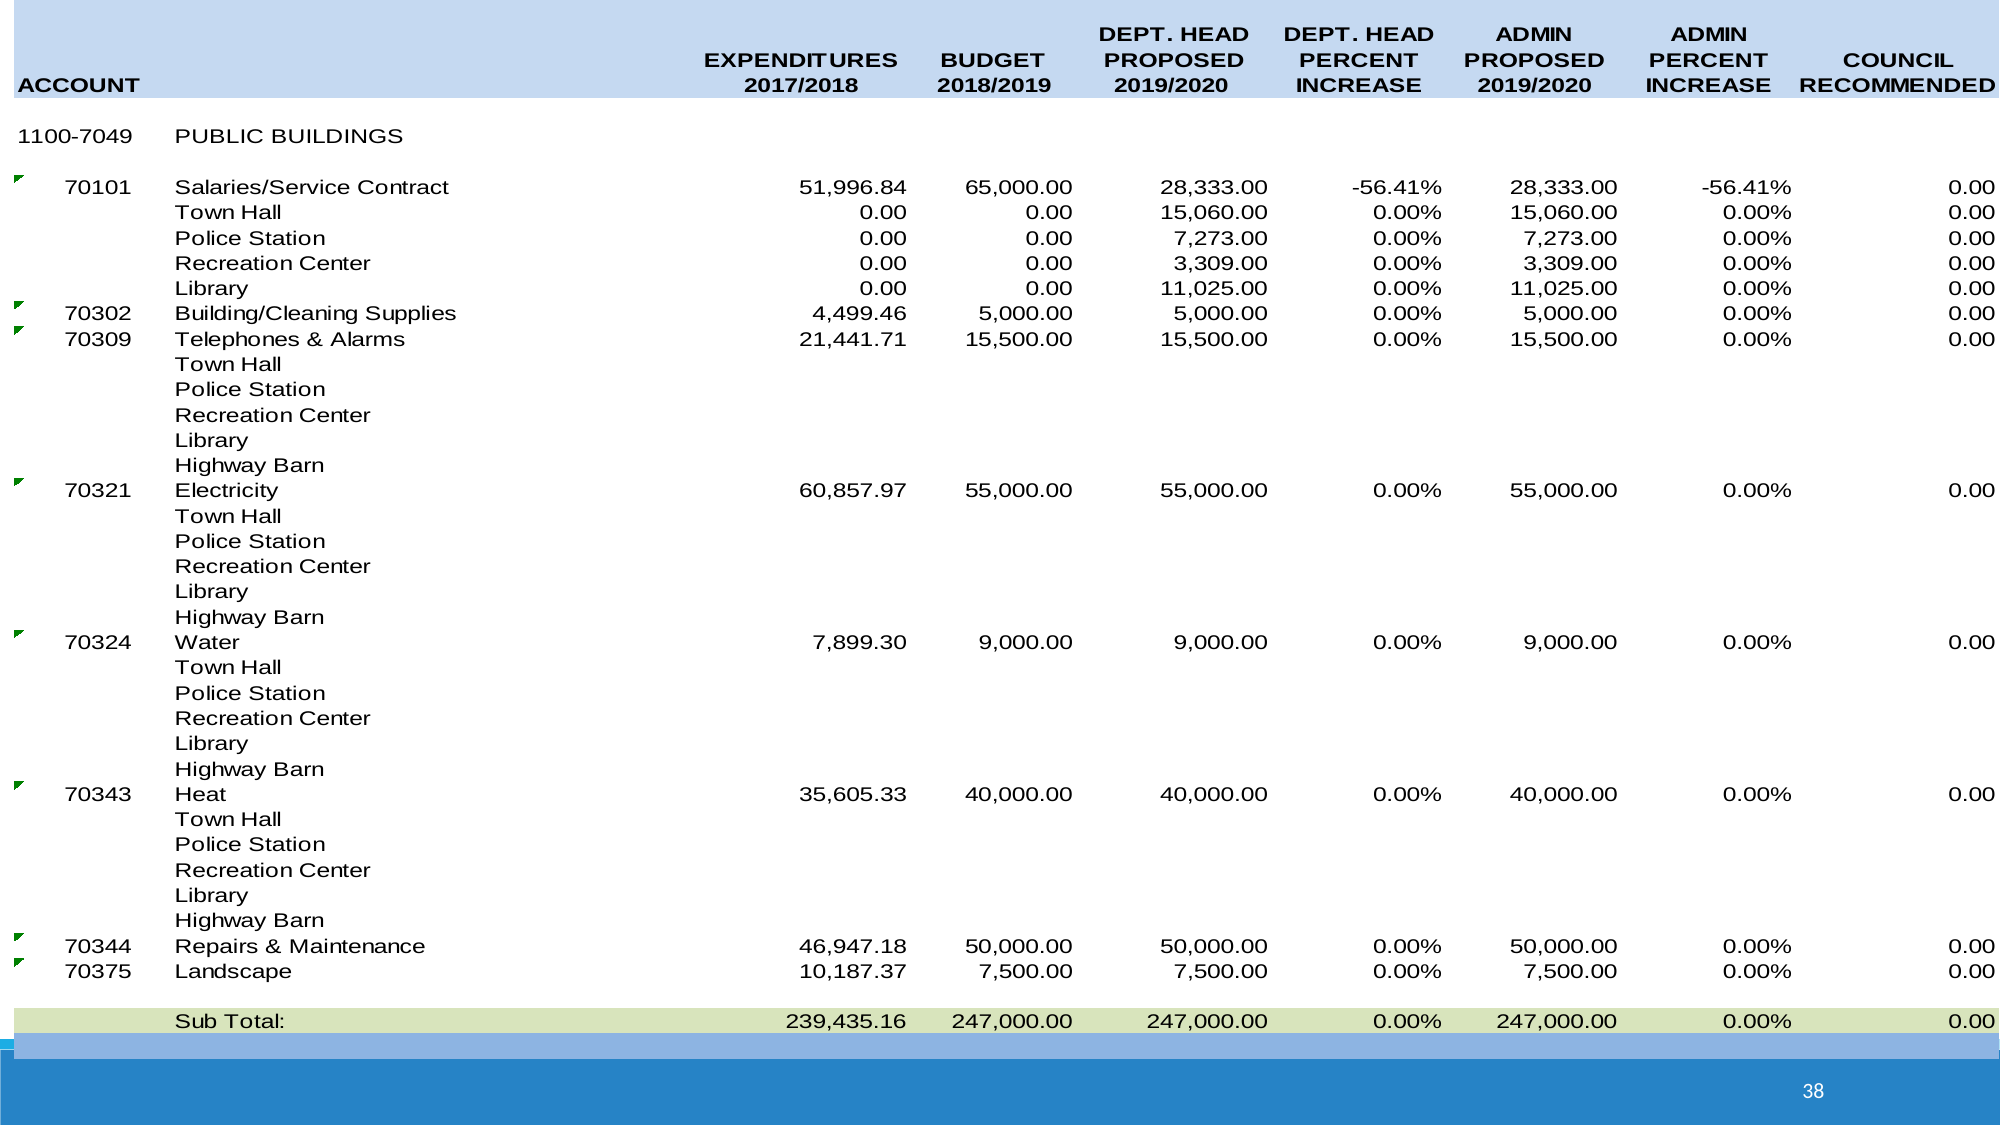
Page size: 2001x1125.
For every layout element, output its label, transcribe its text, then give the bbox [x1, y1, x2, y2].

slide_number 38 [1624, 1068, 1840, 1120]
picture [12, 0, 2000, 1061]
